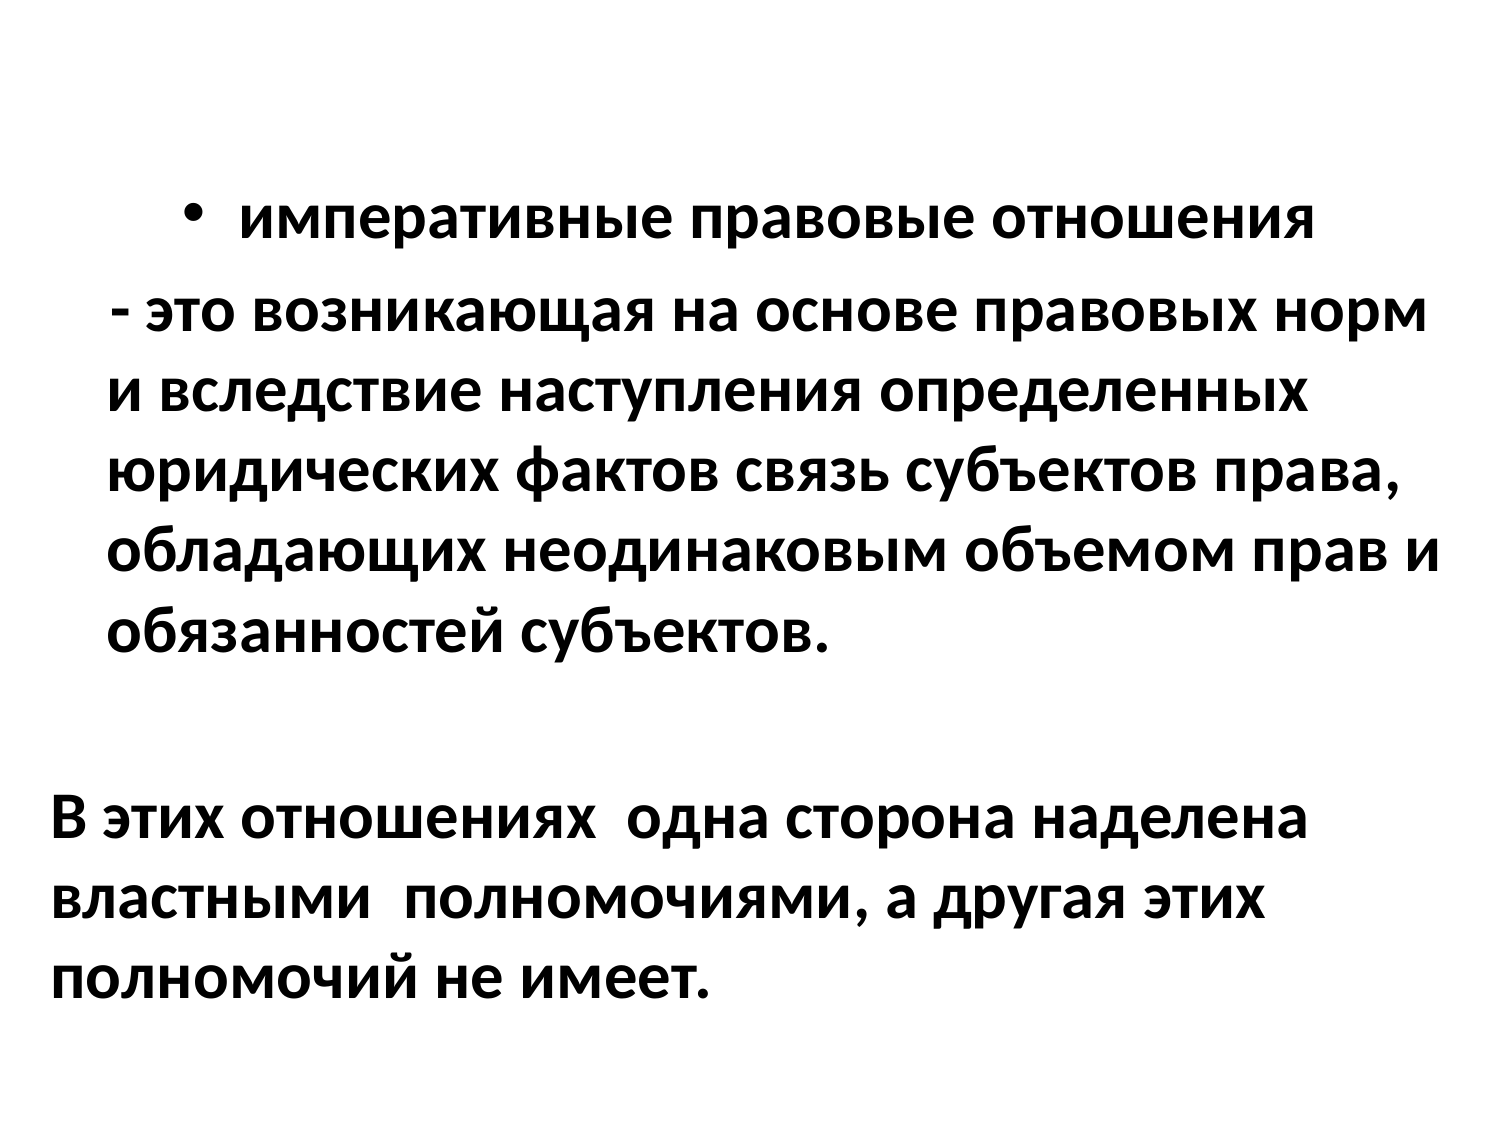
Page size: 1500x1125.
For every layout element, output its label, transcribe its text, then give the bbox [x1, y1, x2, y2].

list императивные правовые отношения - это возникающая на основе правовых норм и вследствие наступления определенных юридических фактов связь субъектов права, обладающих неодинаковым объемом прав и обязанностей субъектов. В этих отношениях одна сторона наделена властными полномочиями, а другая этих полномочий не имеет. [35, 164, 1465, 1090]
